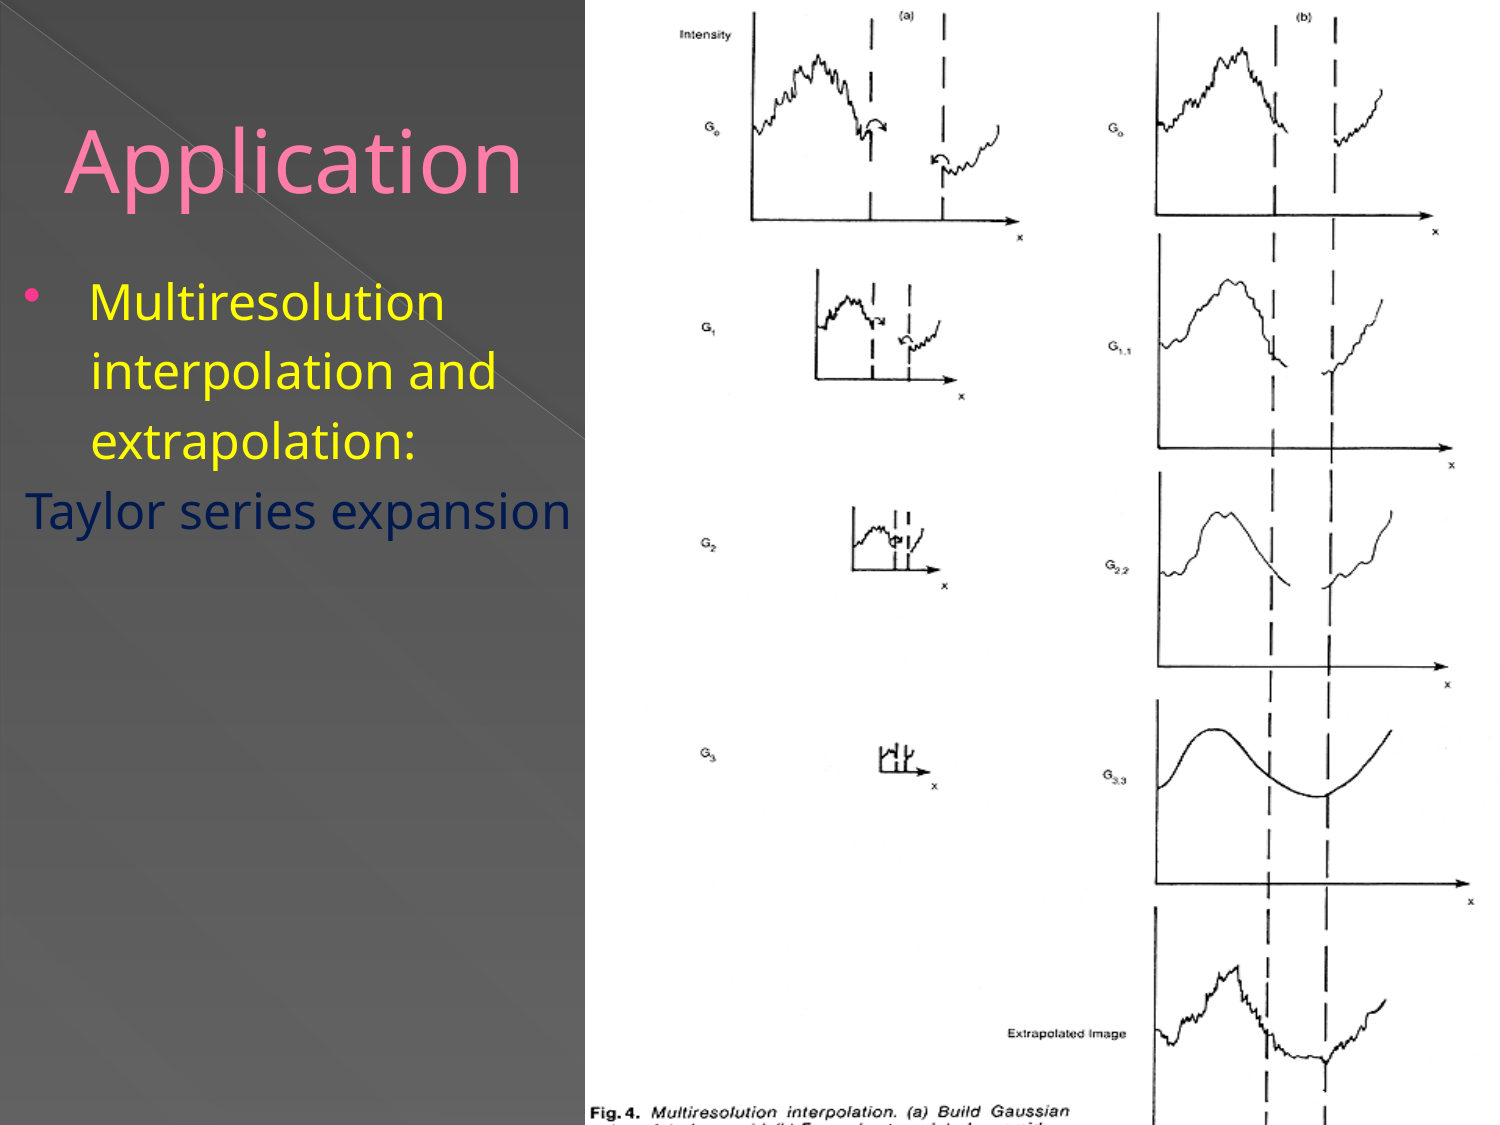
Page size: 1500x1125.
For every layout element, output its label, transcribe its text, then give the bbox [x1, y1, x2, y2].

picture [585, 0, 1500, 1125]
list Multiresolution interpolation and extrapolation: Taylor series expansion [0, 262, 576, 1005]
title Application [0, 43, 576, 262]
